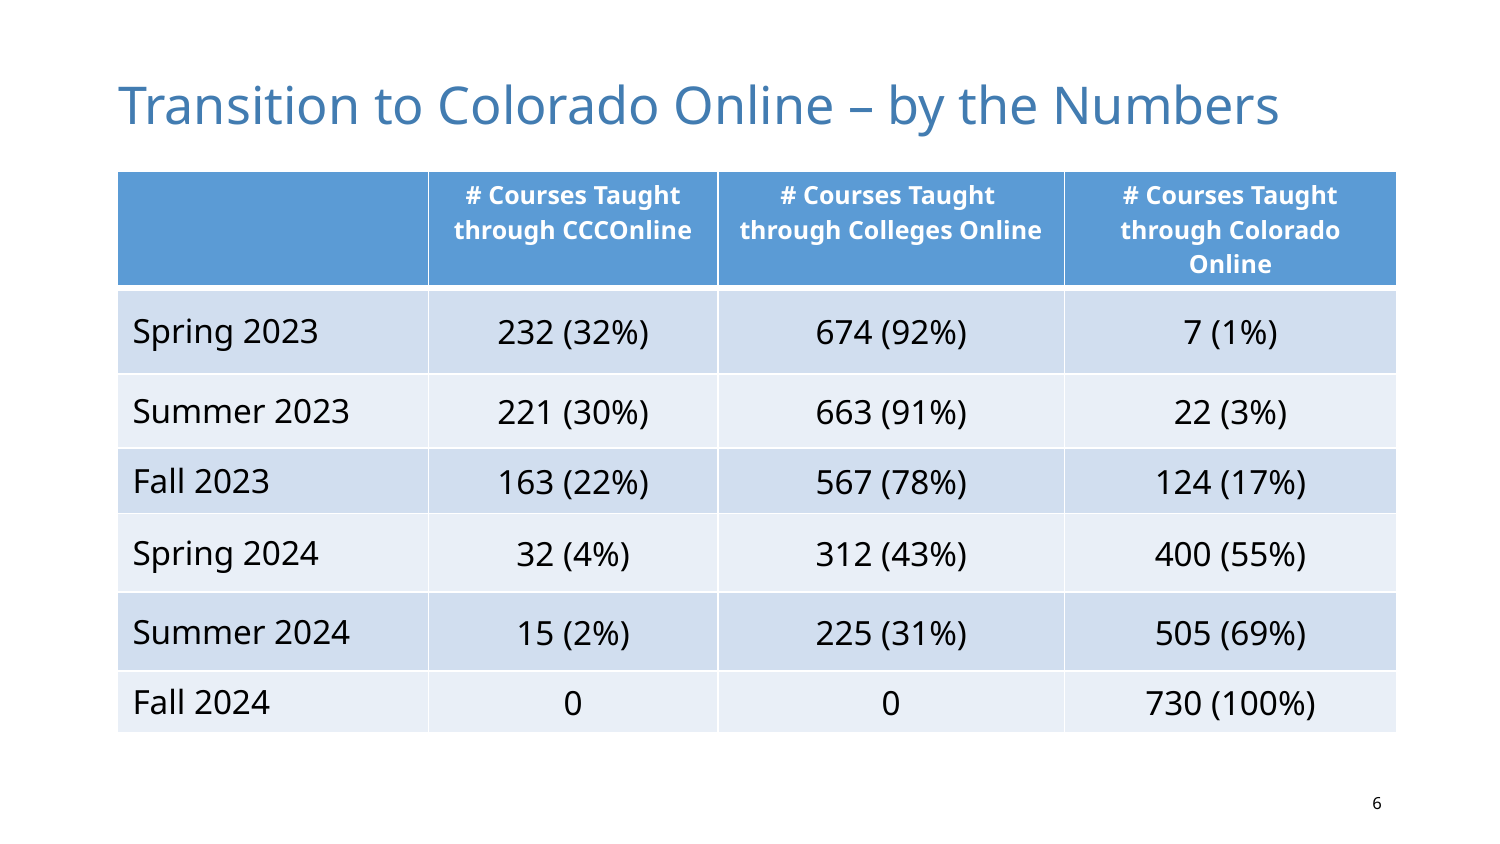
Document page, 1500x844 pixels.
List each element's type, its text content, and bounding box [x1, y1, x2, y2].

table_cell 225 (31%) [719, 593, 1064, 670]
table_header # Courses Taught through Colleges Online [719, 172, 1064, 285]
slide_number 6 [1059, 782, 1397, 827]
table_cell 232 (32%) [429, 291, 717, 373]
table_cell 674 (92%) [719, 291, 1064, 373]
table_cell Fall 2024 [118, 672, 428, 732]
table_cell 0 [429, 672, 717, 732]
table_cell 7 (1%) [1065, 291, 1396, 373]
table_cell 163 (22%) [429, 449, 717, 513]
table_cell 312 (43%) [719, 514, 1064, 591]
table_cell 22 (3%) [1065, 375, 1396, 447]
table_header [118, 172, 428, 285]
table_cell 400 (55%) [1065, 514, 1396, 591]
table_cell 663 (91%) [719, 375, 1064, 447]
title Transition to Colorado Online – by the Numbers [103, 44, 1397, 171]
table_cell 505 (69%) [1065, 593, 1396, 670]
table_header # Courses Taught through CCCOnline [429, 172, 717, 285]
table_cell Spring 2024 [118, 514, 428, 591]
table_cell Summer 2024 [118, 593, 428, 670]
table_cell 567 (78%) [719, 449, 1064, 513]
table_cell Fall 2023 [118, 449, 428, 513]
table_cell 0 [719, 672, 1064, 732]
table_cell Summer 2023 [118, 375, 428, 447]
table_header # Courses Taught through Colorado Online [1065, 172, 1396, 285]
table_cell 124 (17%) [1065, 449, 1396, 513]
table_cell 32 (4%) [429, 514, 717, 591]
table_cell Spring 2023 [118, 291, 428, 373]
table_cell 221 (30%) [429, 375, 717, 447]
table_cell 15 (2%) [429, 593, 717, 670]
table_cell 730 (100%) [1065, 672, 1396, 732]
